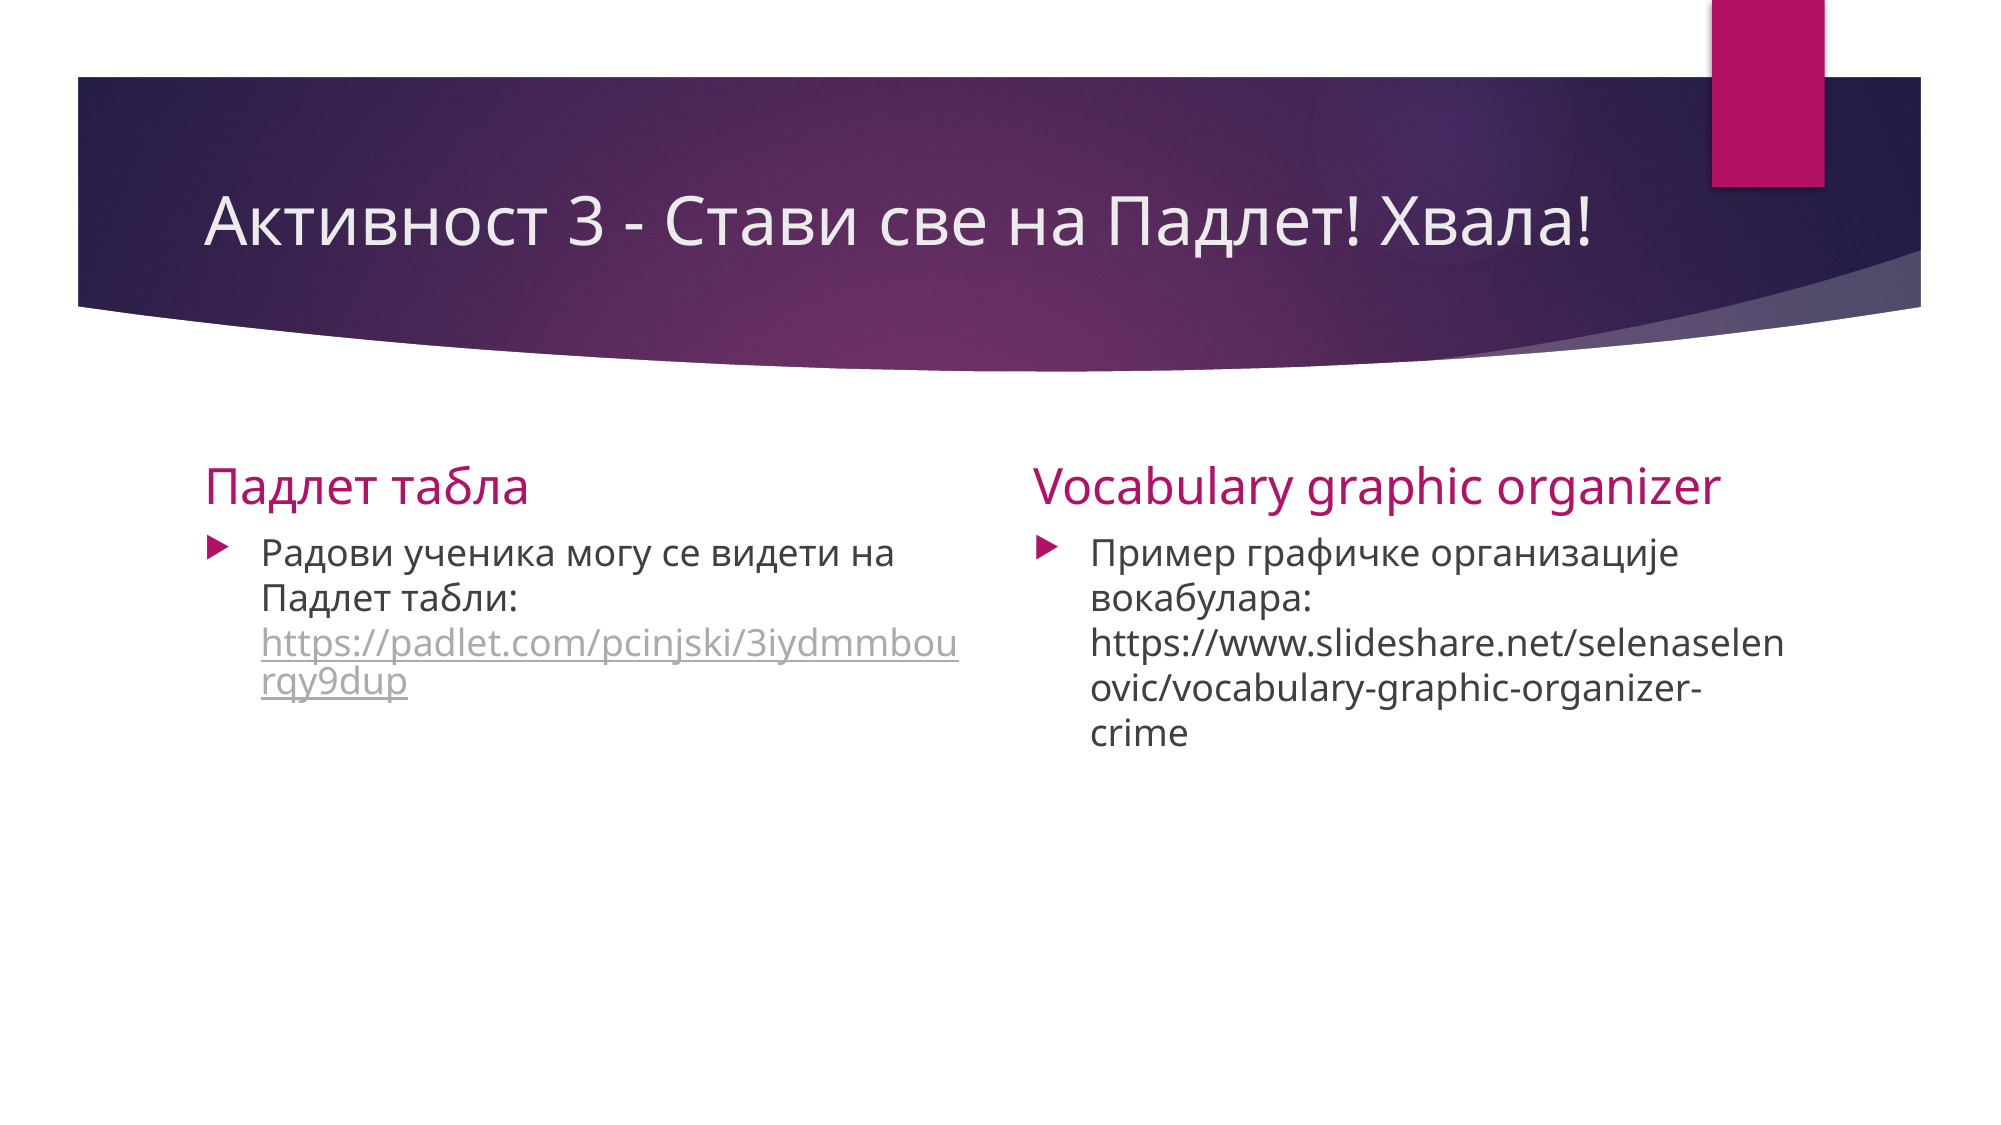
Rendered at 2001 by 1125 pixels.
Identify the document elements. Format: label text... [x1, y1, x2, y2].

list Пример графичке организације вокабулара: https://www.slideshare.net/selenaselenovic/vocabulary-graphic-organizer-crime [1018, 521, 1810, 988]
list Vocabulary graphic organizer [1018, 427, 1810, 521]
list Радови ученика могу се видети на Падлет табли: https://padlet.com/pcinjski/3iydmmbourqy9dup [189, 521, 981, 988]
title Активност 3 - Стави све на Падлет! Хвала! [189, 159, 1627, 276]
list Падлет табла [189, 427, 981, 521]
